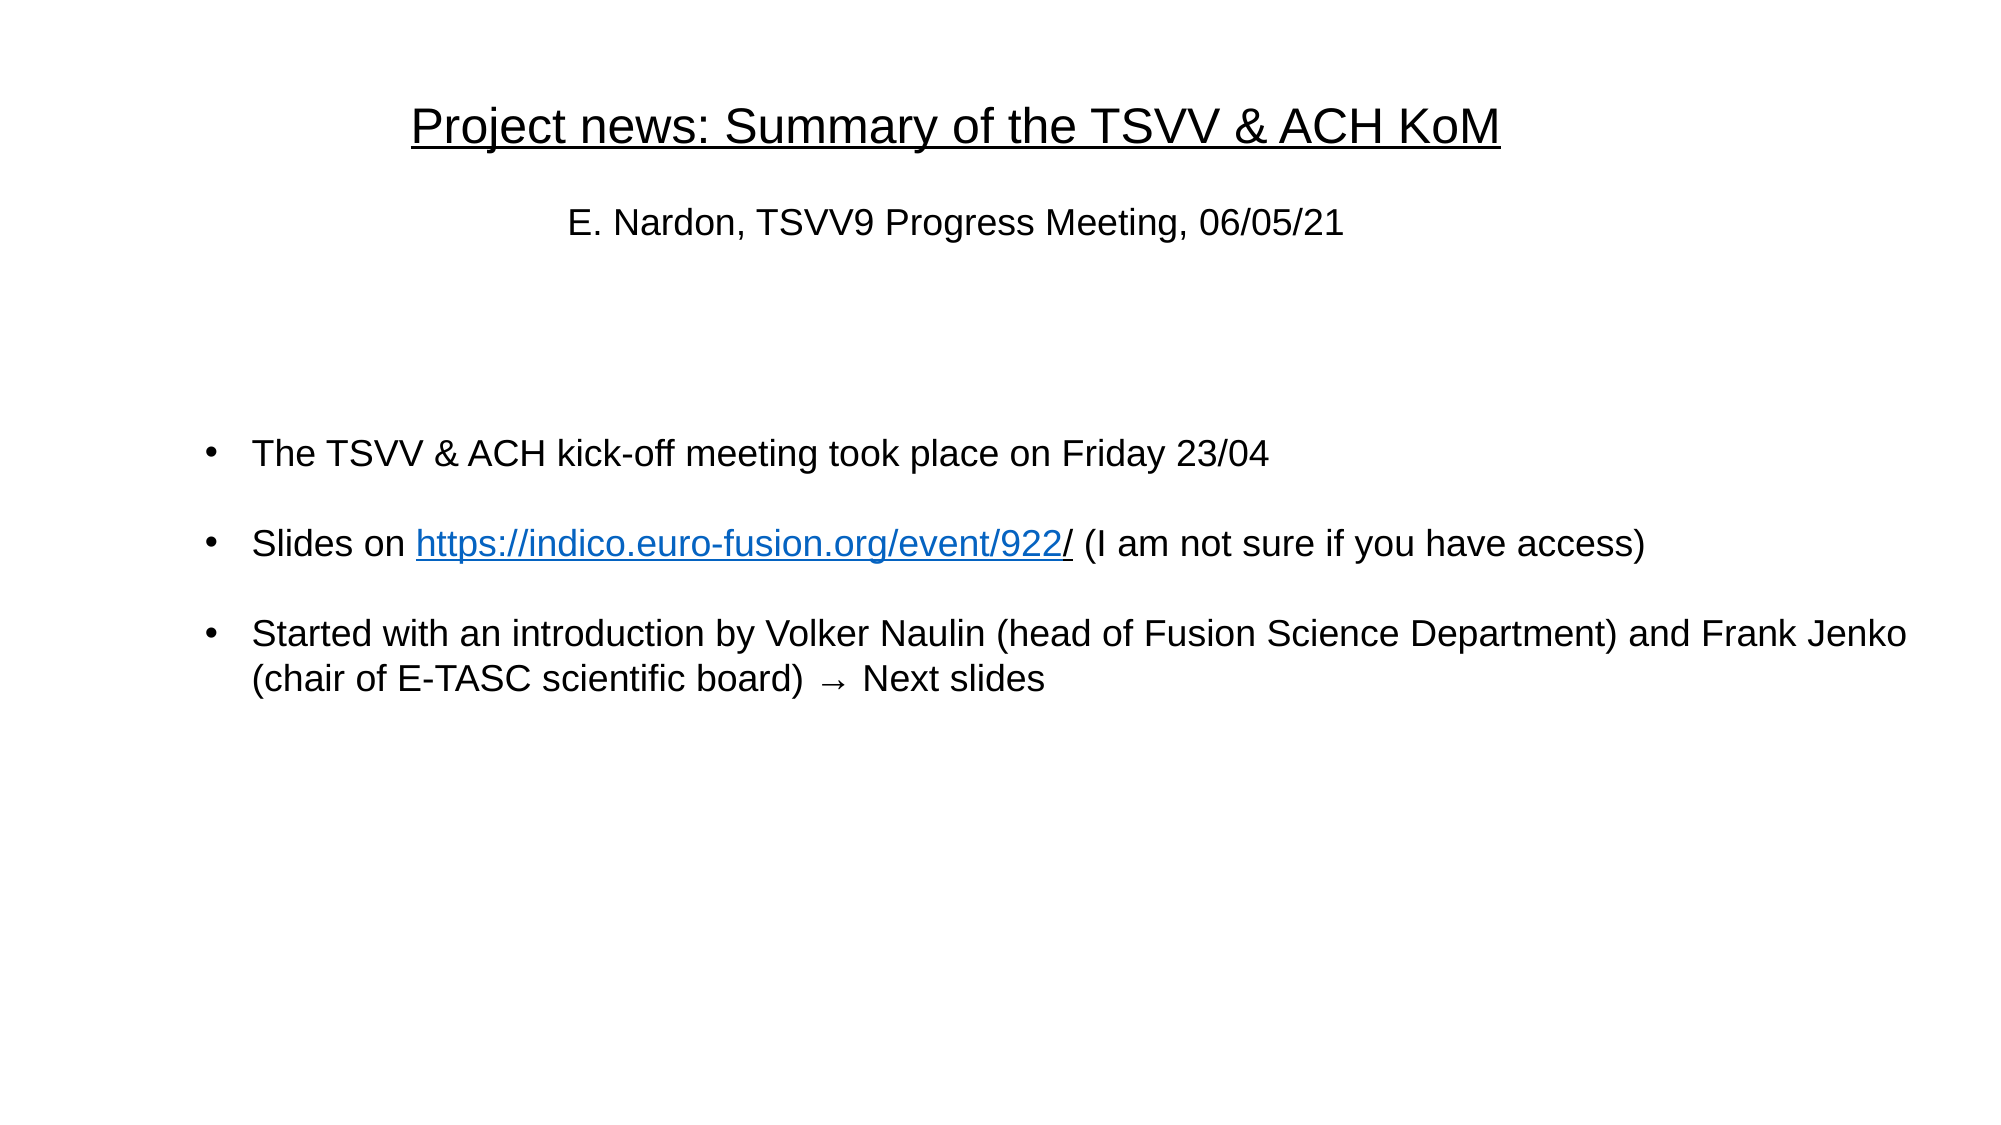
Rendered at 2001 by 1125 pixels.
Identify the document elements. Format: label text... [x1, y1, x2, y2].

text_box Project news: Summary of the TSVV & ACH KoM E. Nardon, TSVV9 Progress Meeting, 06/05/21 [395, 85, 1517, 251]
text_box The TSVV & ACH kick-off meeting took place on Friday 23/04 Slides on https://indico.euro-fusion.org/event/922/ (I am not sure if you have access) Started with an introduction by Volker Naulin (head of Fusion Science Department) and Frank Jenko (chair of E-TASC scientific board) → Next slides [190, 422, 1940, 932]
